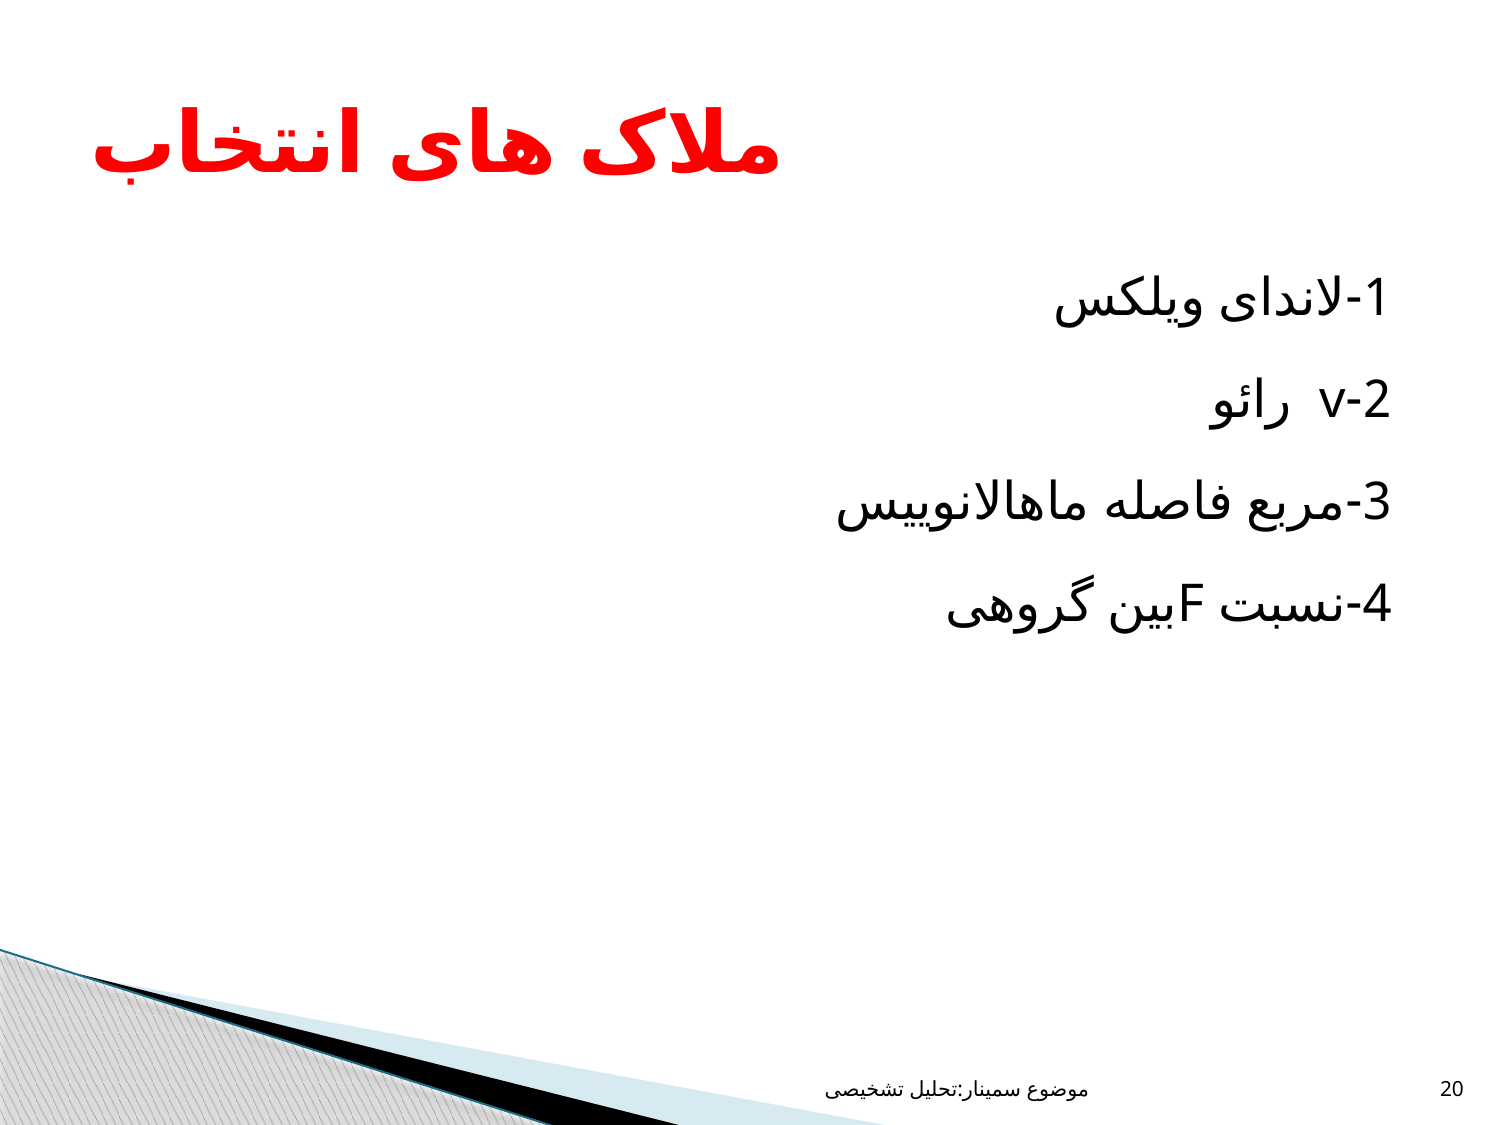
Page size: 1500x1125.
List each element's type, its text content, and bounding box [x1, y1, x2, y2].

list 1-لاندای ویلکس 2-v رائو 3-مربع فاصله ماهالانوییس 4-نسبت Fبین گروهی [75, 233, 1425, 1005]
slide_number 20 [1418, 1051, 1479, 1112]
footer موضوع سمینار:تحلیل تشخیصی [718, 1051, 1105, 1112]
title ملاک های انتخاب [75, 45, 1425, 233]
